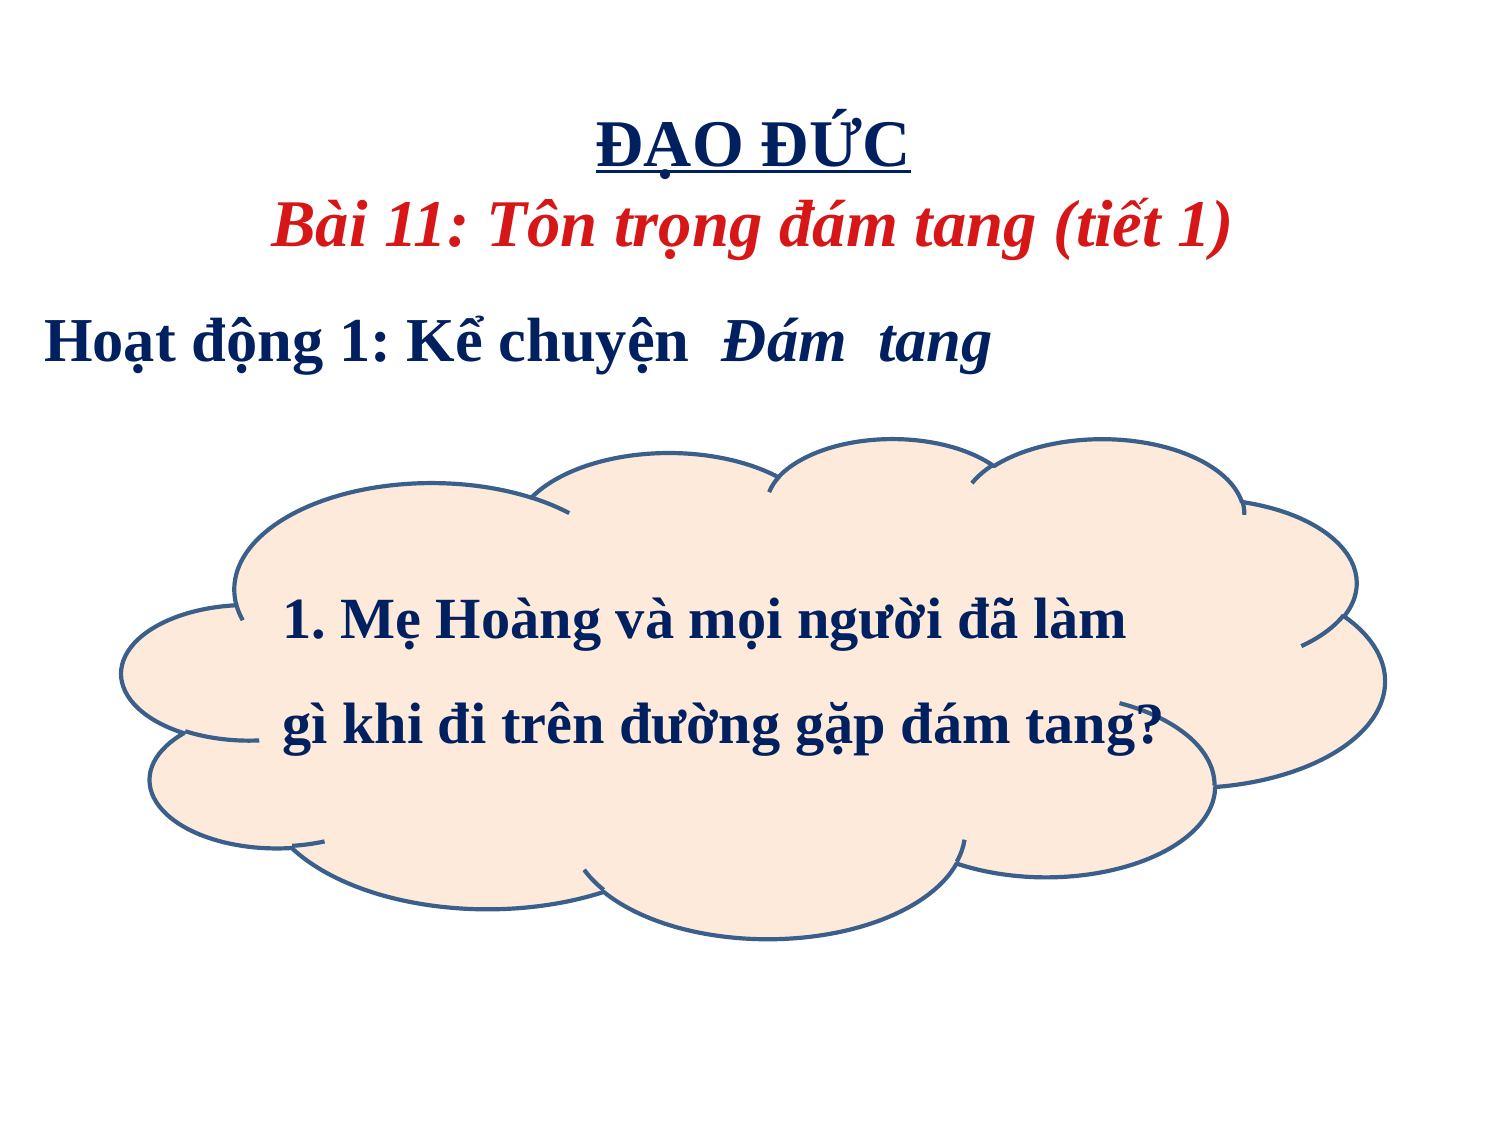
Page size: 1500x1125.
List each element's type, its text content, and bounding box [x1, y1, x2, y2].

text_box 1. Mẹ Hoàng và mọi người đã làm gì khi đi trên đường gặp đám tang? [267, 537, 1197, 763]
text_box [118, 436, 1388, 942]
text_box ĐẠO ĐỨC Bài 11: Tôn trọng đám tang (tiết 1) [256, 92, 1251, 267]
text_box Hoạt động 1: Kể chuyện Đám tang [29, 291, 1008, 382]
